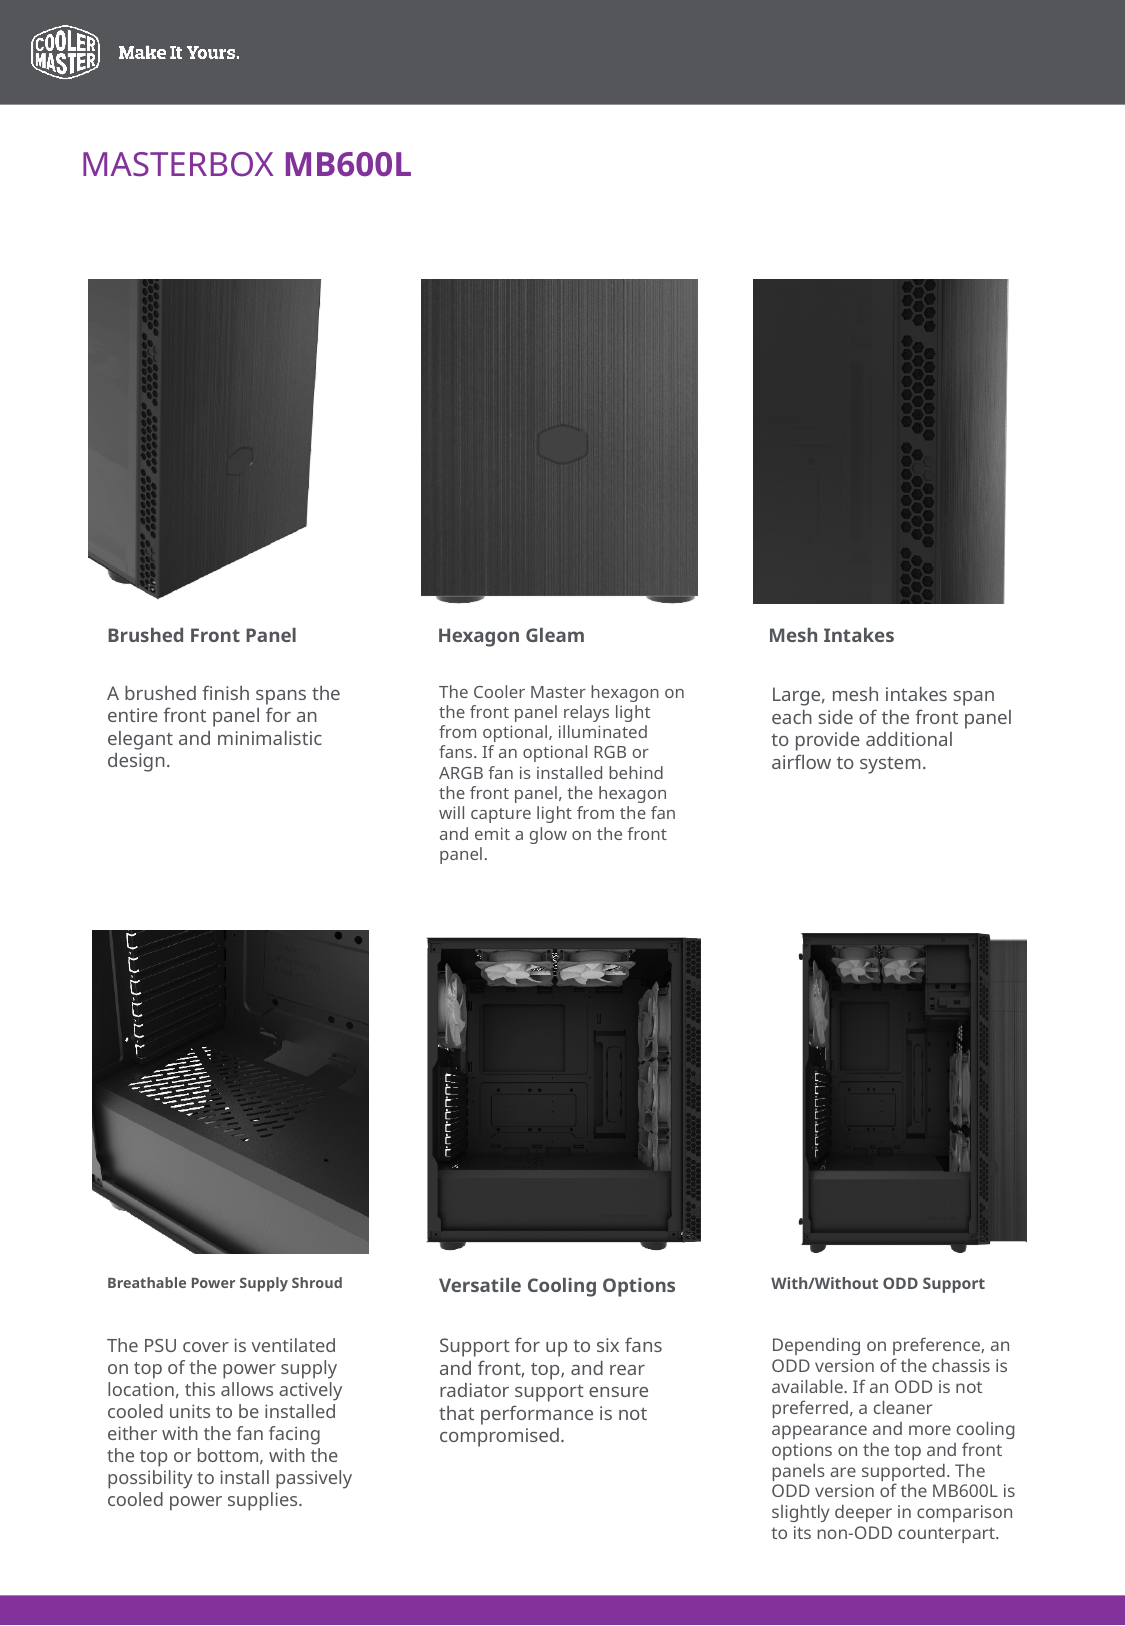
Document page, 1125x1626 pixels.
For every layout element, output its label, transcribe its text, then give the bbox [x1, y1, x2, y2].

list Breathable Power Supply Shroud [92, 1273, 369, 1314]
picture [749, 929, 1034, 1254]
list With/Without ODD Support [756, 1273, 1034, 1314]
picture [31, 0, 239, 111]
list Versatile Cooling Options [424, 1273, 701, 1314]
list Brushed Front Panel [92, 623, 369, 662]
list The PSU cover is ventilated on top of the power supply location, this allows actively cooled units to be installed either with the fan facing the top or bottom, with the possibility to install passively cooled power supplies. [92, 1334, 369, 1525]
list Depending on preference, an ODD version of the chassis is available. If an ODD is not preferred, a cleaner appearance and more cooling options on the top and front panels are supported. The ODD version of the MB600L is slightly deeper in comparison to its non-ODD counterpart. [756, 1334, 1034, 1563]
list Large, mesh intakes span each side of the front panel to provide additional airflow to system. [756, 683, 1034, 872]
picture [420, 279, 698, 604]
picture [424, 929, 701, 1254]
picture [88, 279, 366, 604]
title MasterBox mb600l [65, 140, 1068, 199]
list The Cooler Master hexagon on the front panel relays light from optional, illuminated fans. If an optional RGB or ARGB fan is installed behind the front panel, the hexagon will capture light from the fan and emit a glow on the front panel. [424, 681, 701, 872]
picture [753, 279, 1030, 604]
list Mesh Intakes [753, 623, 1030, 662]
list Hexagon Gleam [422, 623, 700, 662]
list Support for up to six fans and front, top, and rear radiator support ensure that performance is not compromised. [424, 1334, 701, 1525]
picture [91, 929, 369, 1254]
list A brushed finish spans the entire front panel for an elegant and minimalistic design. [92, 681, 369, 873]
